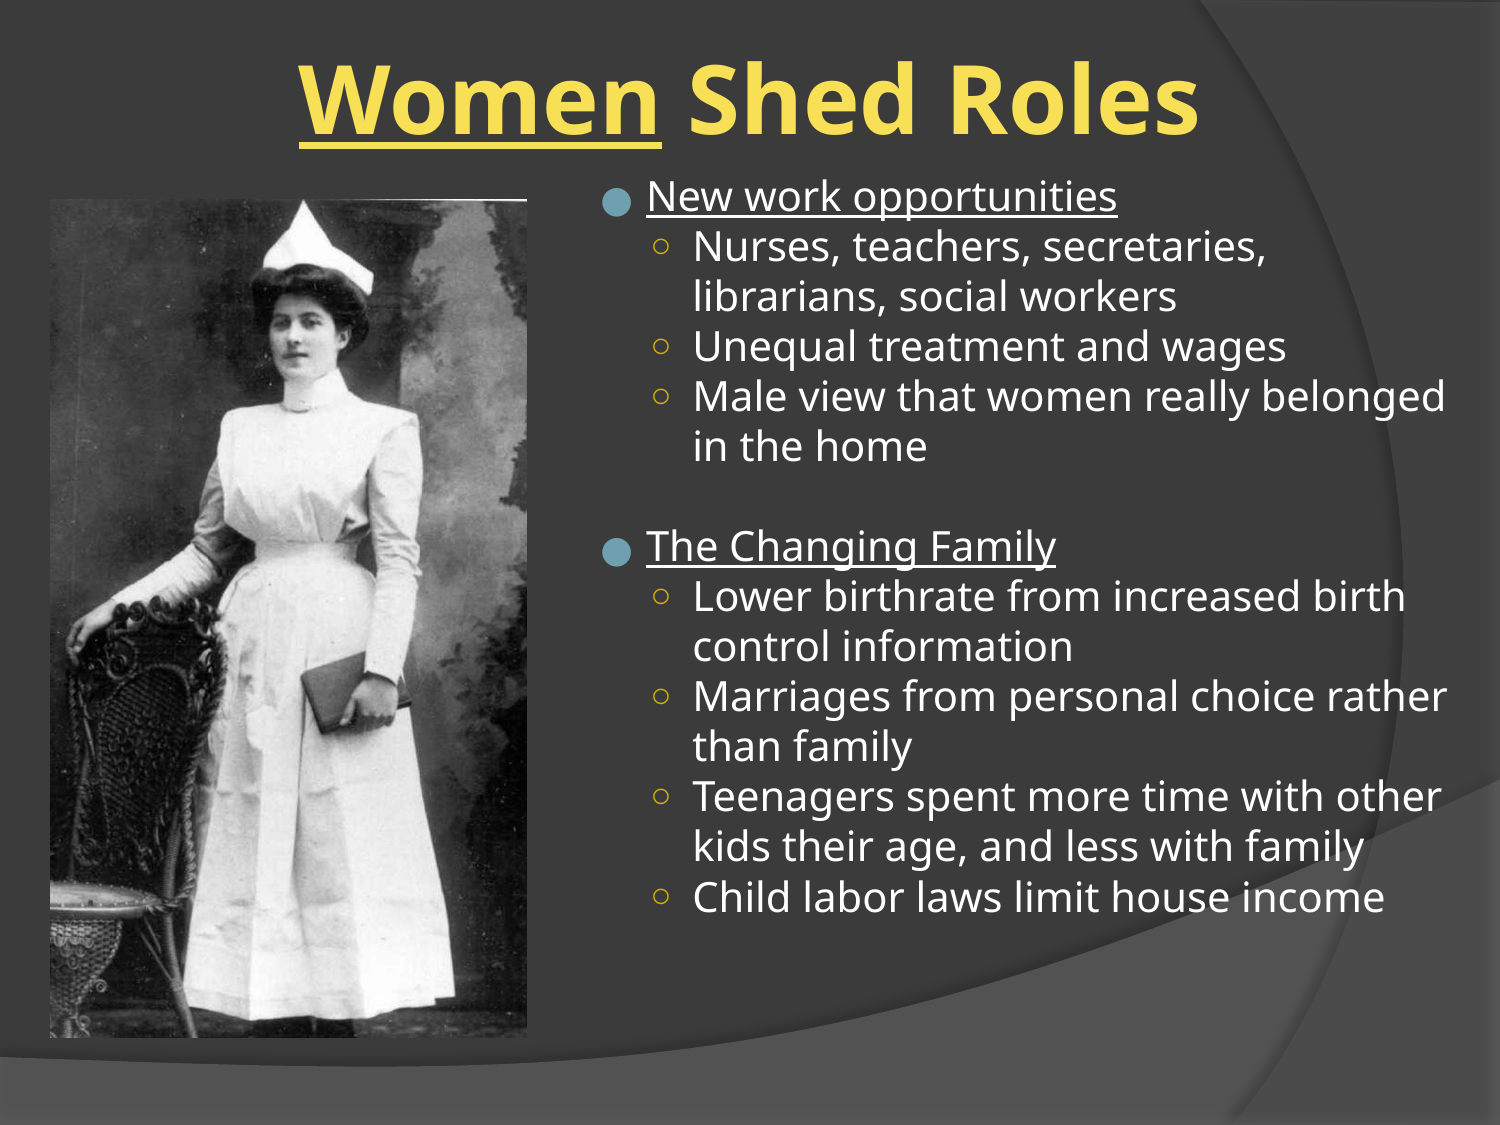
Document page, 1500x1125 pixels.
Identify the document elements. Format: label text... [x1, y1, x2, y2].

title Women Shed Roles [0, 0, 1500, 193]
list New work opportunities Nurses, teachers, secretaries, librarians, social workers Unequal treatment and wages Male view that women really belonged in the home The Changing Family Lower birthrate from increased birth control information Marriages from personal choice rather than family Teenagers spent more time with other kids their age, and less with family Child labor laws limit house income [512, 193, 1475, 1088]
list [49, 199, 527, 1038]
